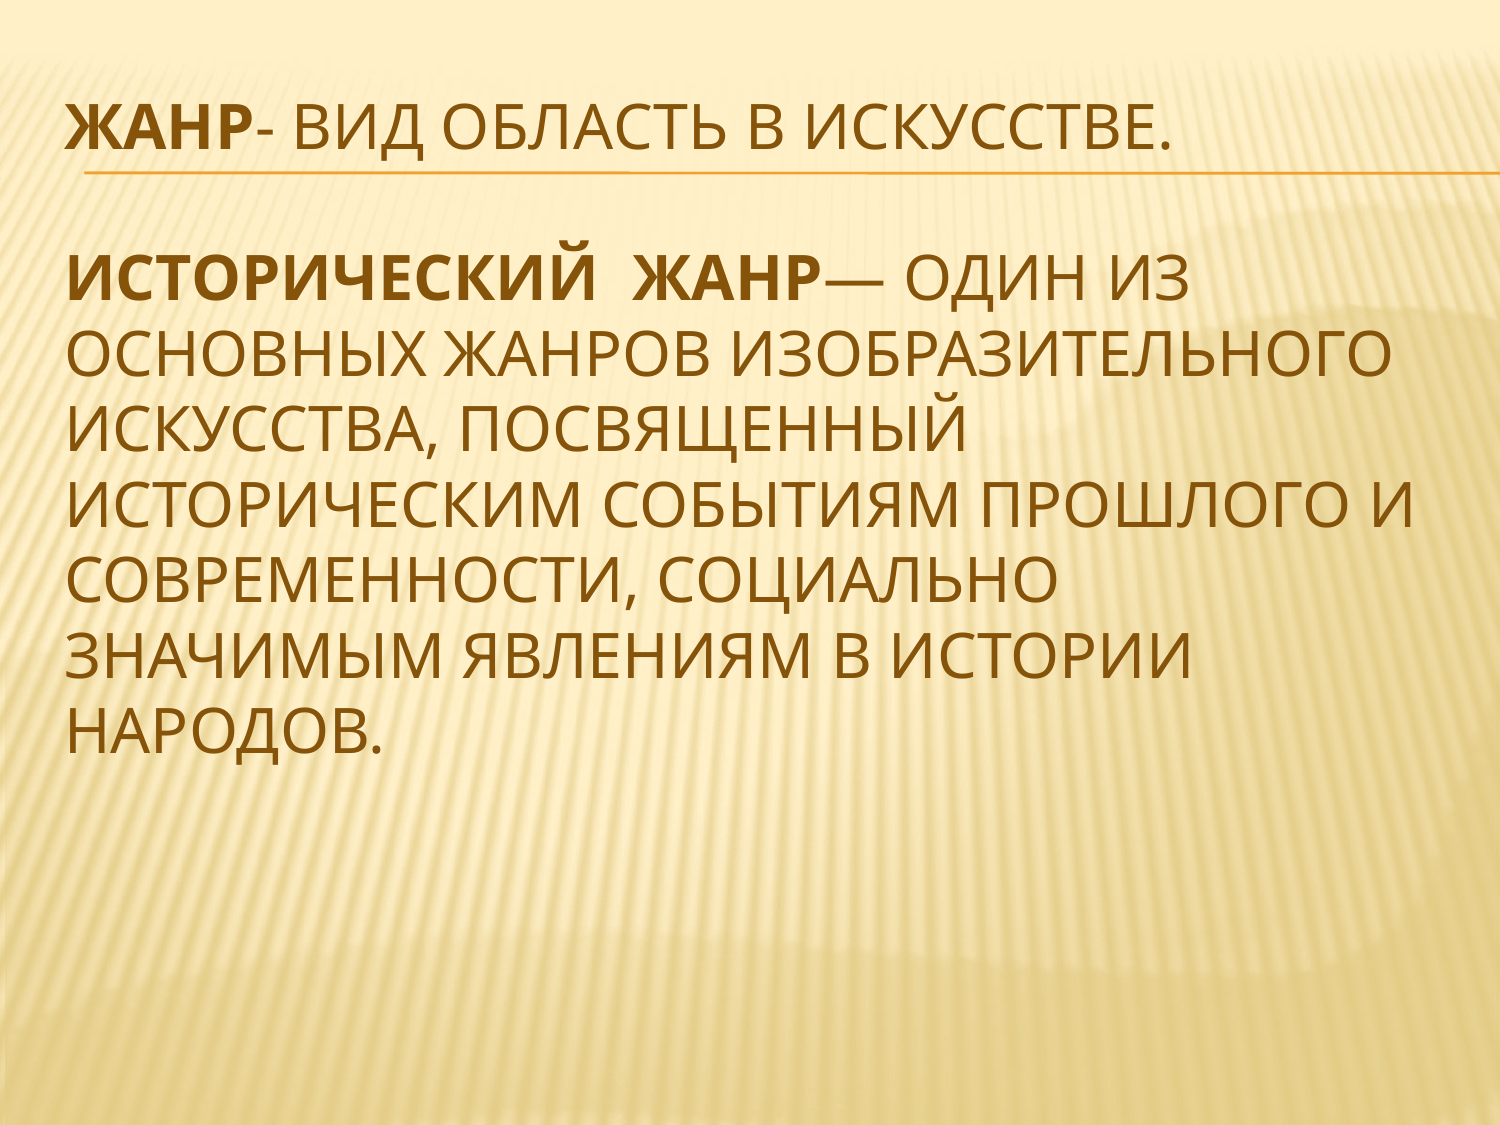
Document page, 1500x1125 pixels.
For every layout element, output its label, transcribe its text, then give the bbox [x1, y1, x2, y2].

title Жанр- вид область в искусстве. ИСТОРИЧЕСКИЙ жанр— один из основных жанров изобразительного искусства, посвященный историческим событиям прошлого и современности, социально значимым явлениям в истории народов. [49, 75, 1475, 929]
